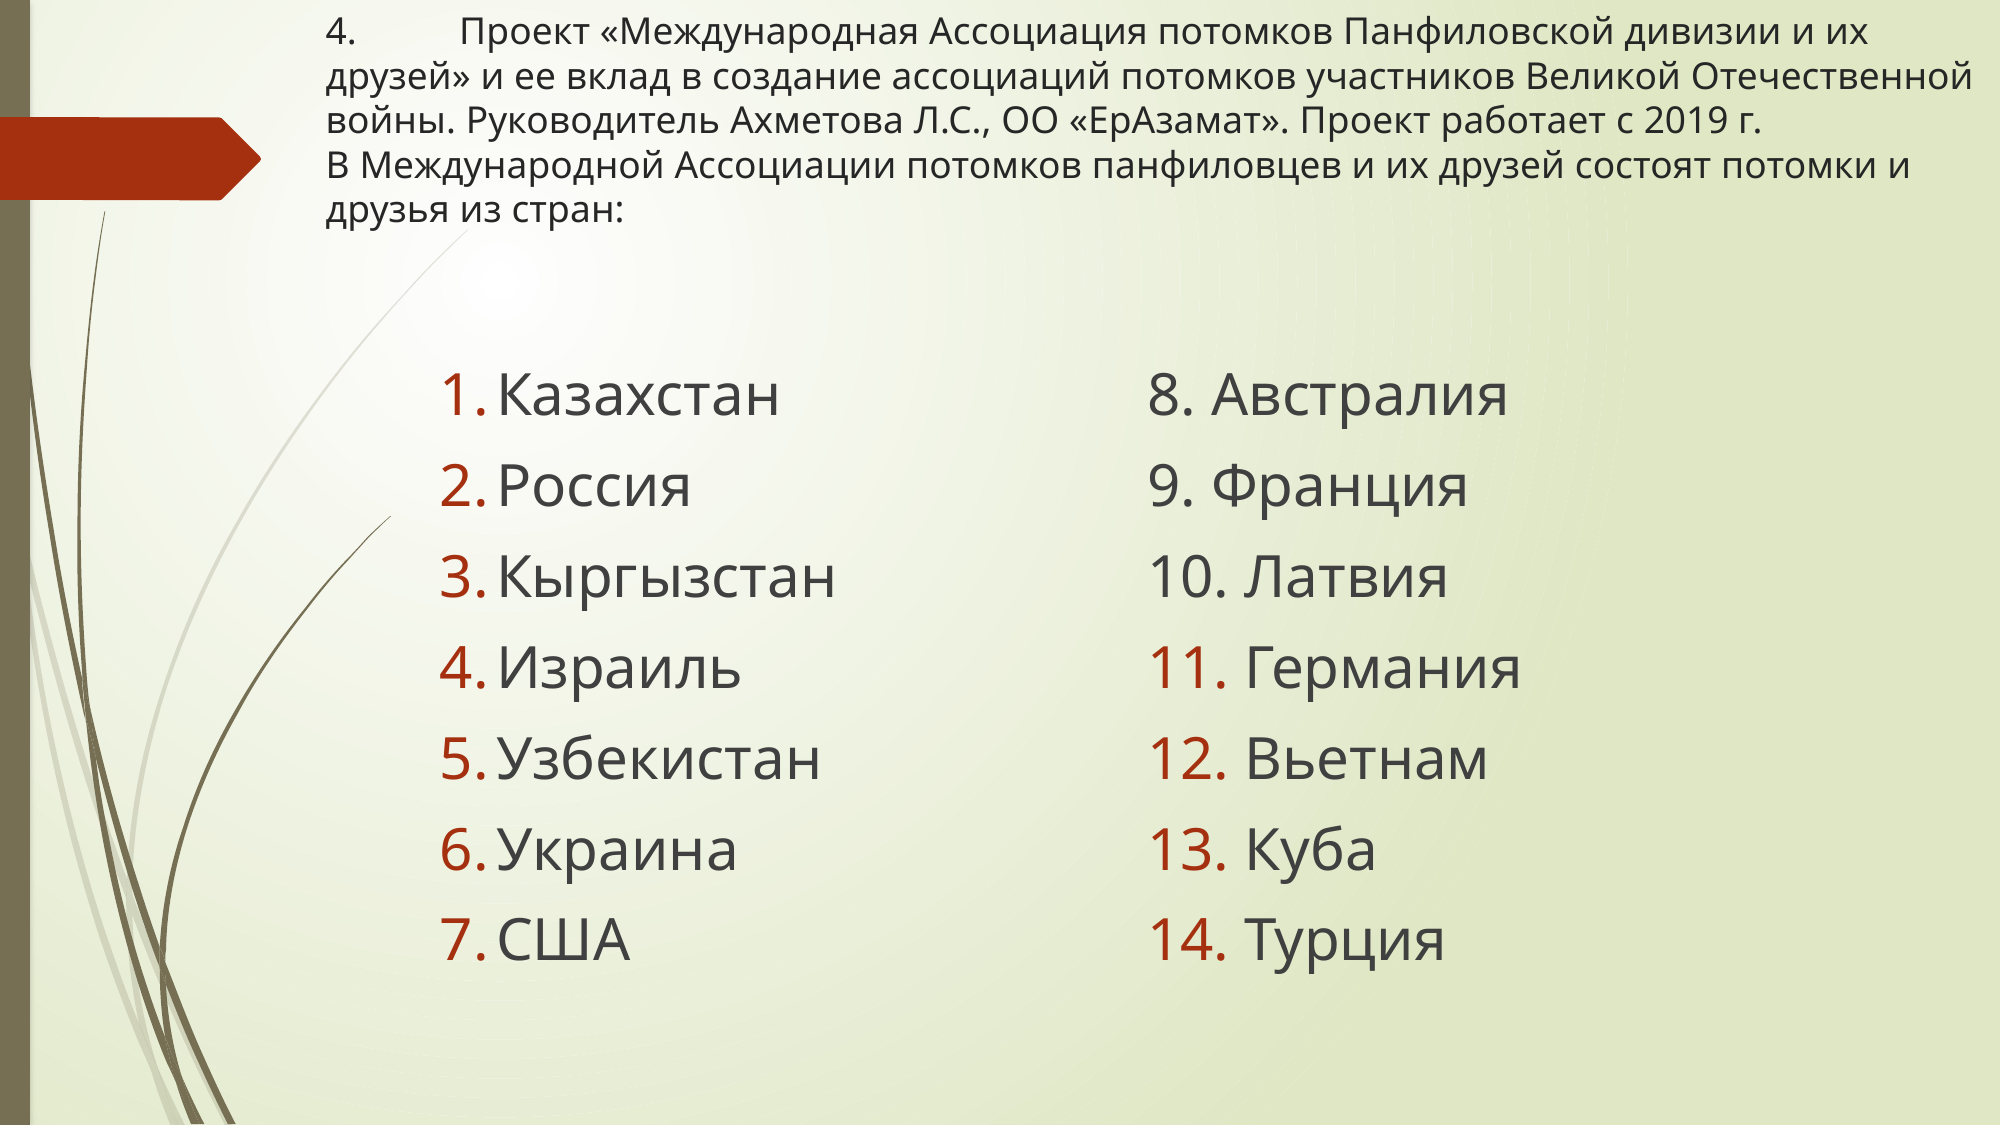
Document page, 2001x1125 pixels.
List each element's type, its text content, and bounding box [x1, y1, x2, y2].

title 4. Проект «Международная Ассоциация потомков Панфиловской дивизии и их друзей» и ее вклад в создание ассоциаций потомков участников Великой Отечественной войны. Руководитель Ахметова Л.С., ОО «ЕрАзамат». Проект работает с 2019 г. В Международной Ассоциации потомков панфиловцев и их друзей состоят потомки и друзья из стран: [310, 0, 2000, 300]
list 8. Австралия 9. Франция 10. Латвия Германия Вьетнам Куба Турция [1132, 350, 1888, 969]
list Казахстан Россия Кыргызстан Израиль Узбекистан Украина США [424, 350, 1133, 970]
